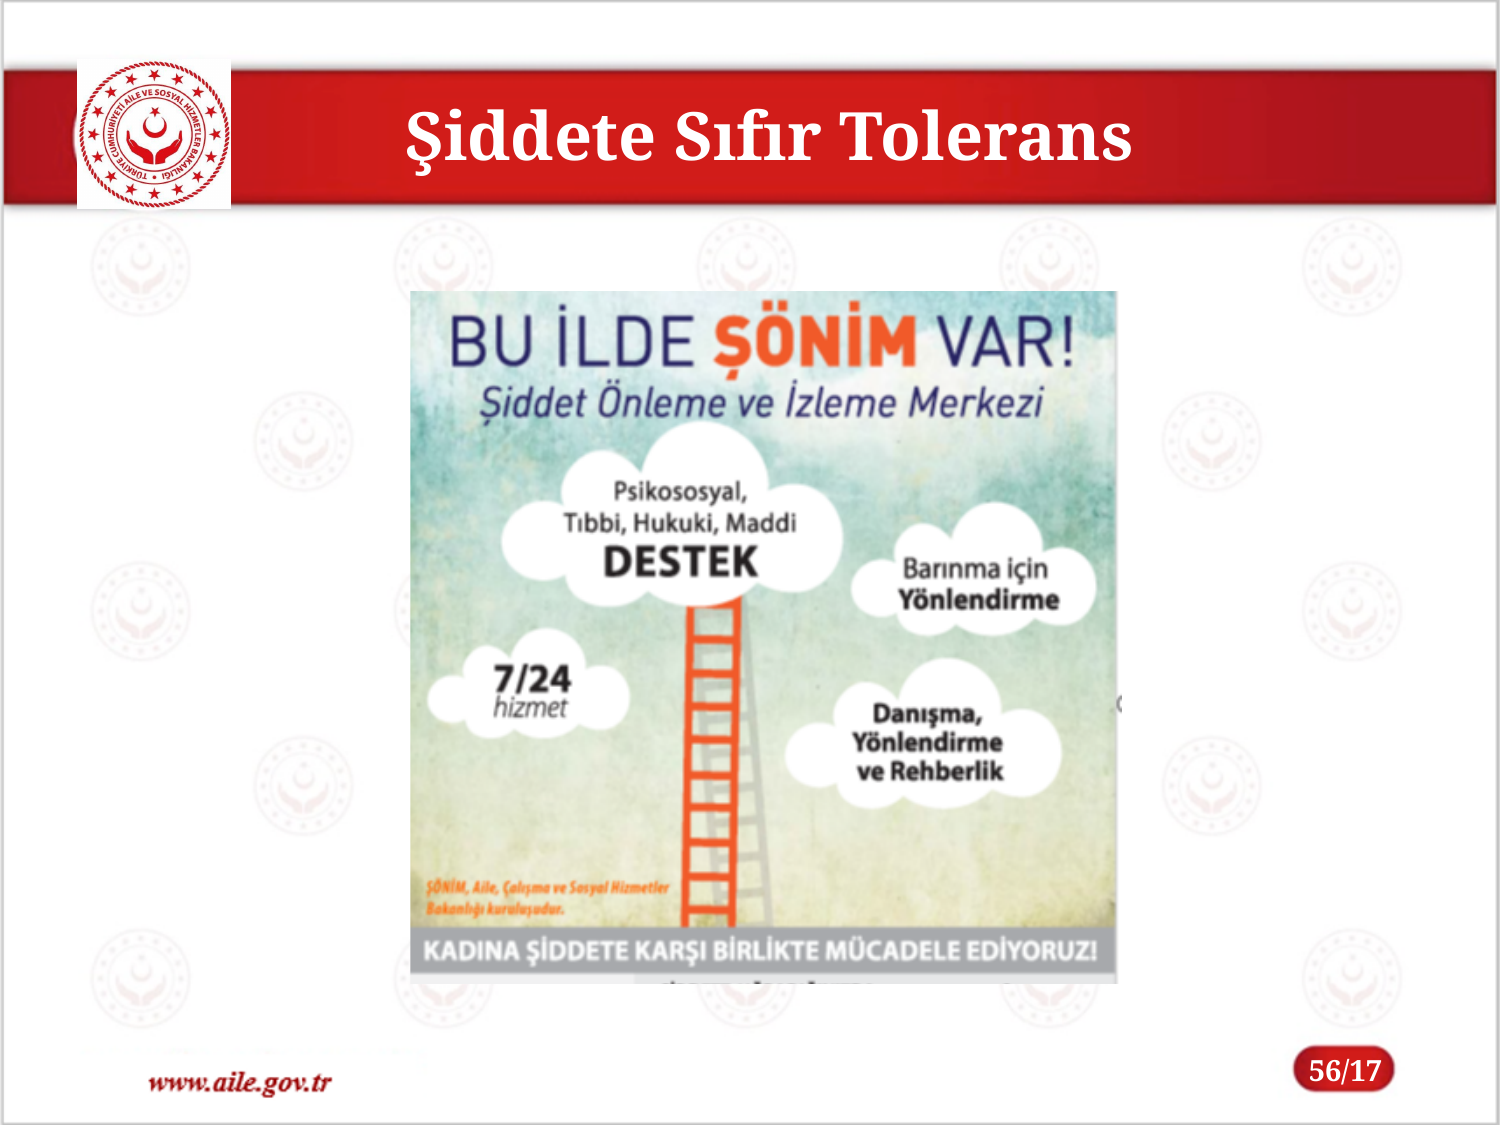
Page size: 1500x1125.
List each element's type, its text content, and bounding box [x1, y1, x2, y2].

slide_number 56/17 [1059, 1042, 1397, 1103]
text_box Şiddete Sıfır Tolerans [152, 45, 1387, 233]
picture [0, 0, 1500, 1125]
